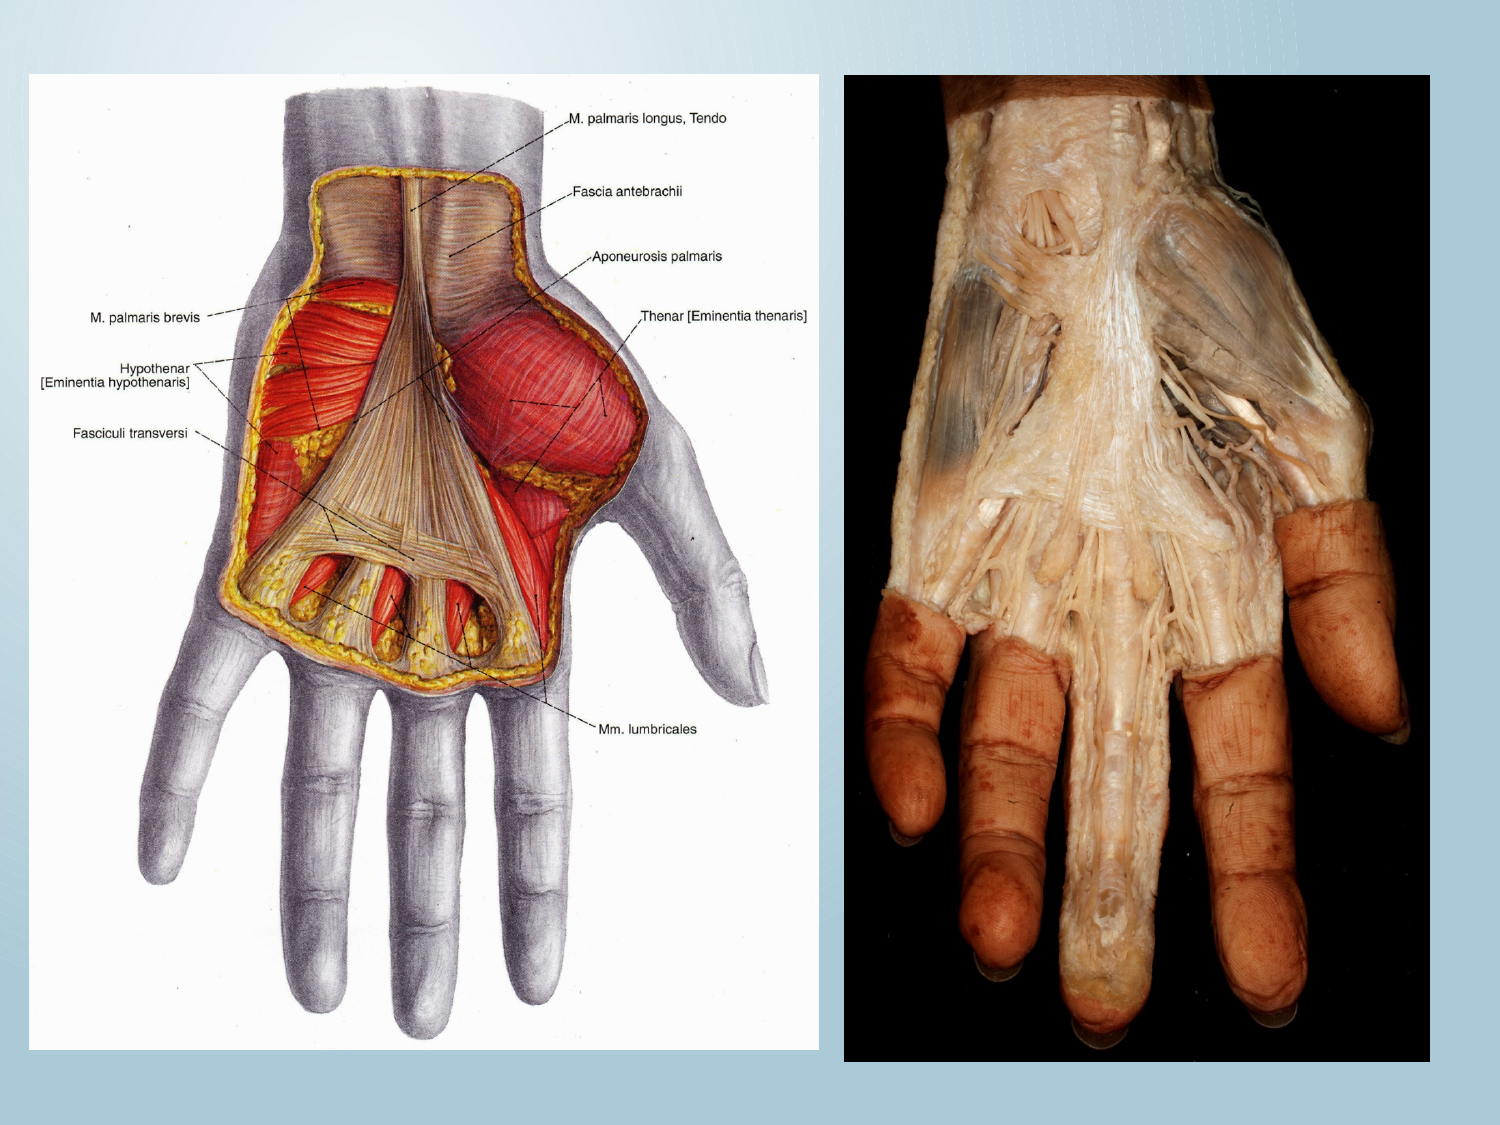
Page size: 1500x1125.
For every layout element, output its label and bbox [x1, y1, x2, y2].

picture [29, 74, 819, 1051]
picture [844, 74, 1430, 1062]
